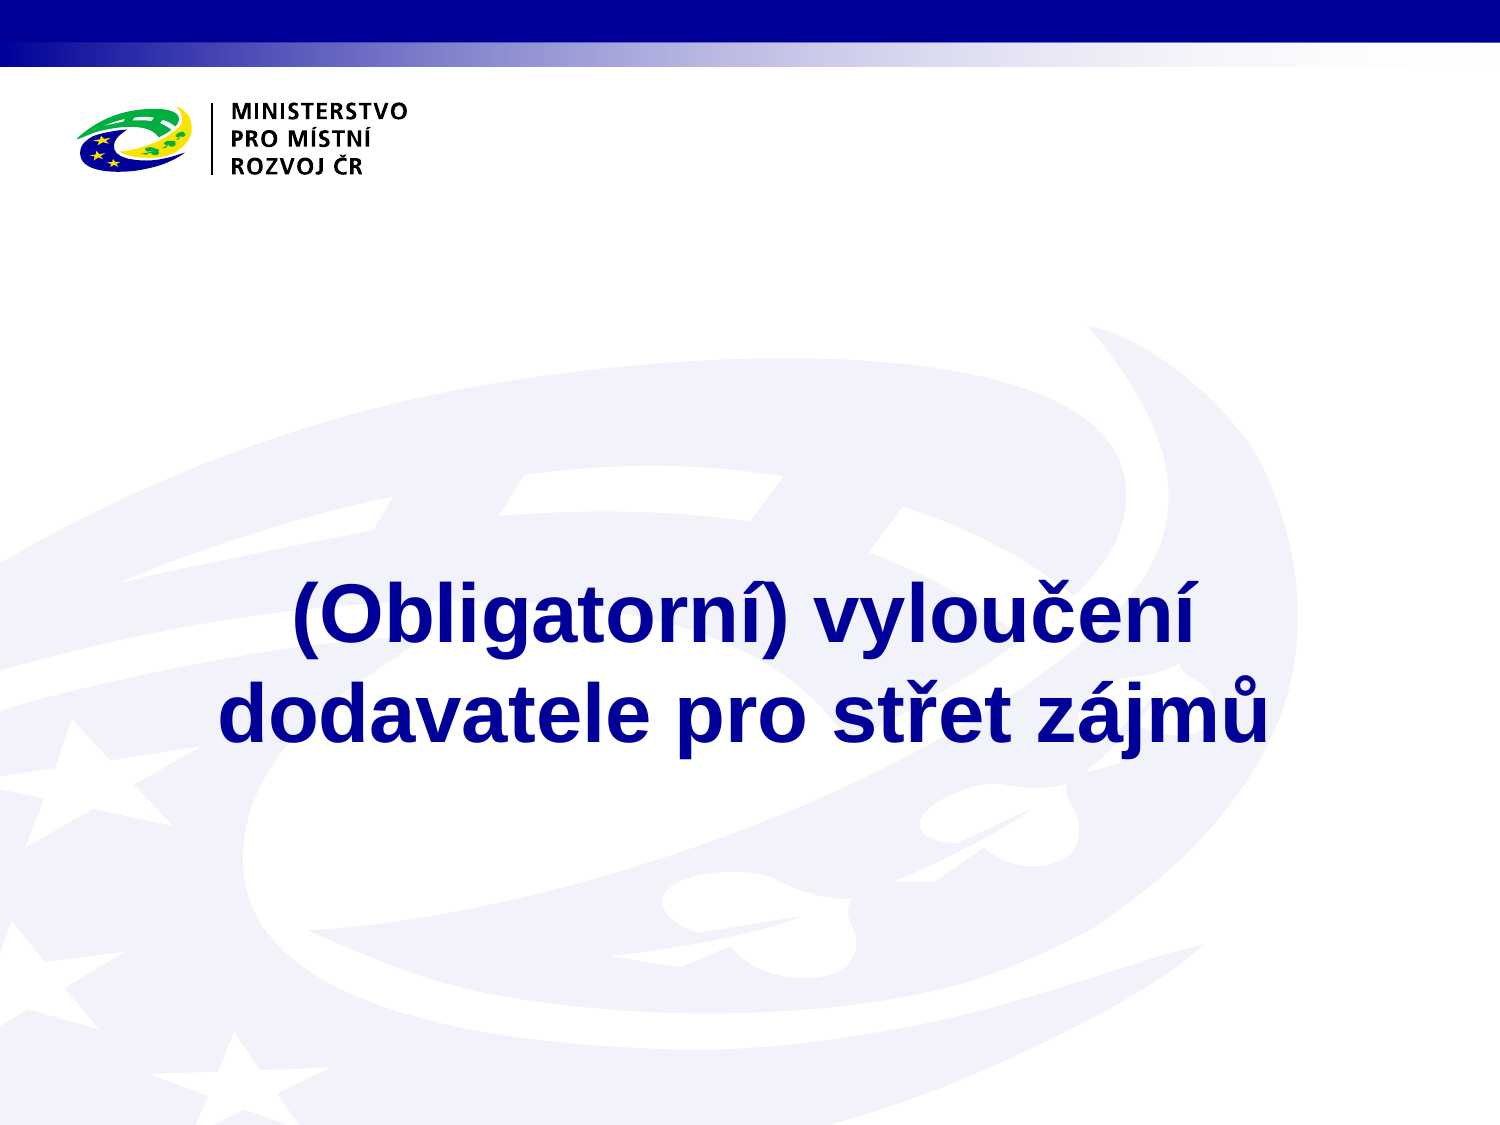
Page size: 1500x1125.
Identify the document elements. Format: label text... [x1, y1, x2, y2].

title (Obligatorní) vyloučení dodavatele pro střet zájmů [64, 231, 1425, 705]
